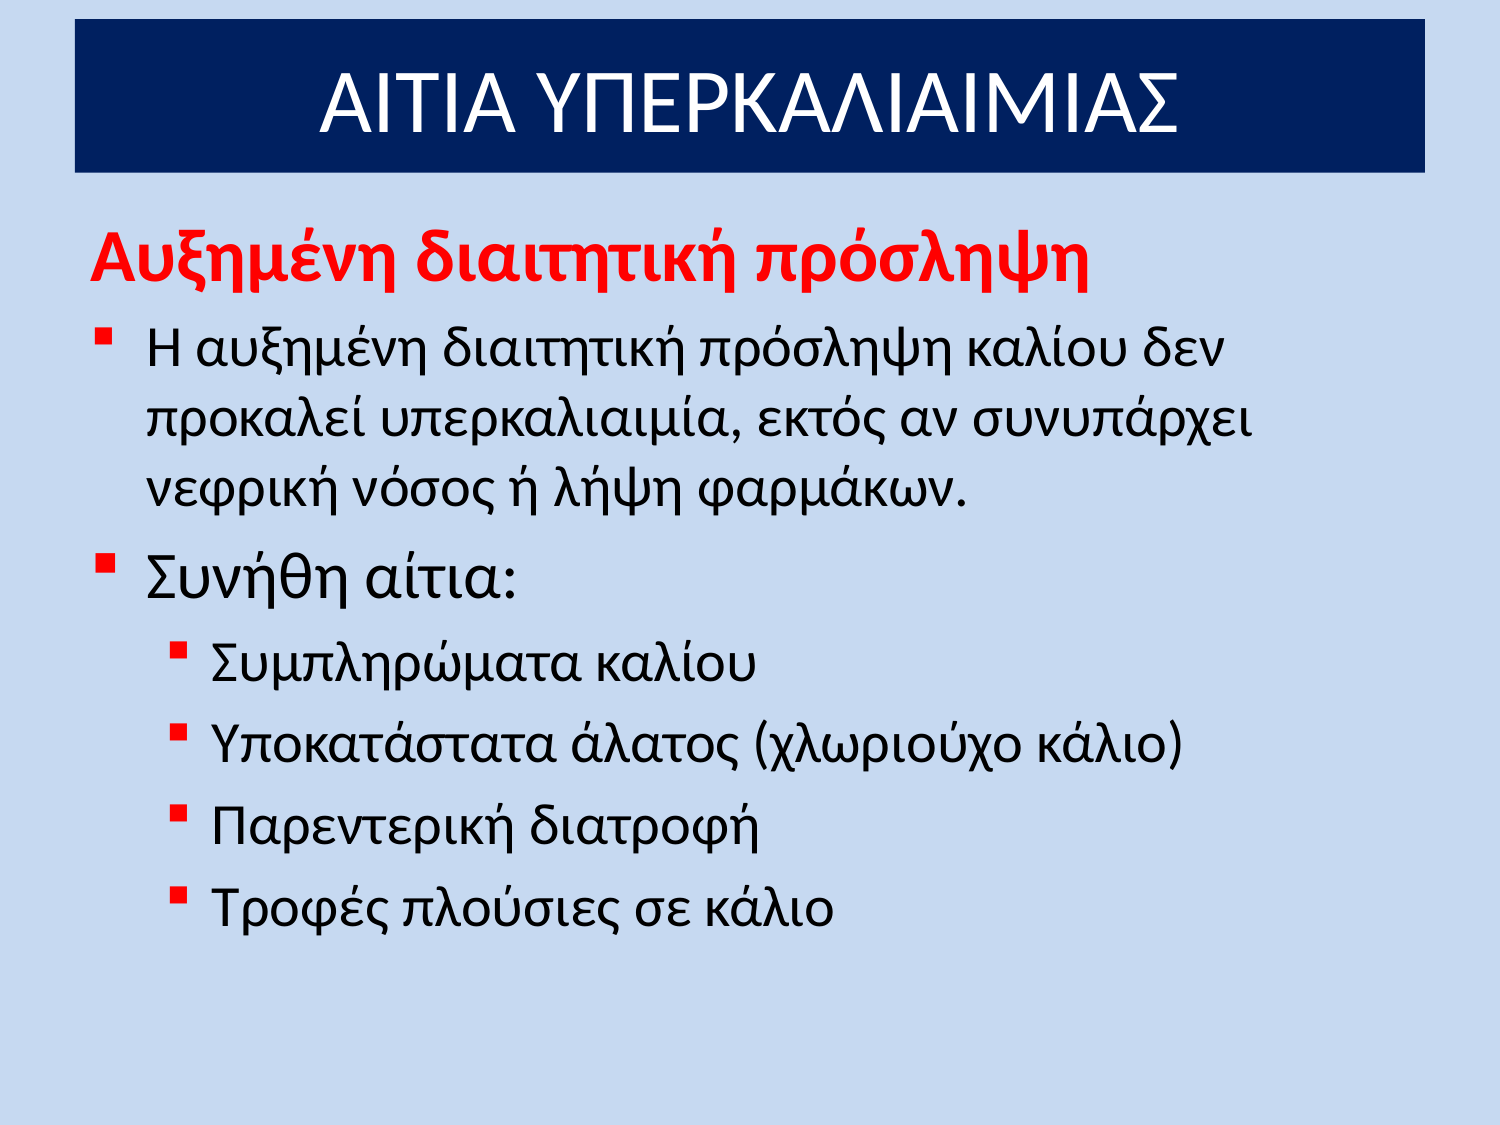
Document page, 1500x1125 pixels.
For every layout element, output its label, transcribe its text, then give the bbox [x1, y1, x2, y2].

text_box ΑΙΤΙΑ ΥΠΕΡΚΑΛΙΑΙΜΙΑΣ [74, 19, 1425, 173]
list Αυξημένη διαιτητική πρόσληψη Η αυξημένη διαιτητική πρόσληψη καλίου δεν προκαλεί υπερκαλιαιμία, εκτός αν συνυπάρχει νεφρική νόσος ή λήψη φαρμάκων. Συνήθη αίτια: Συμπληρώματα καλίου Υποκατάστατα άλατος (χλωριούχο κάλιο) Παρεντερική διατροφή Τροφές πλούσιες σε κάλιο [75, 199, 1425, 1032]
